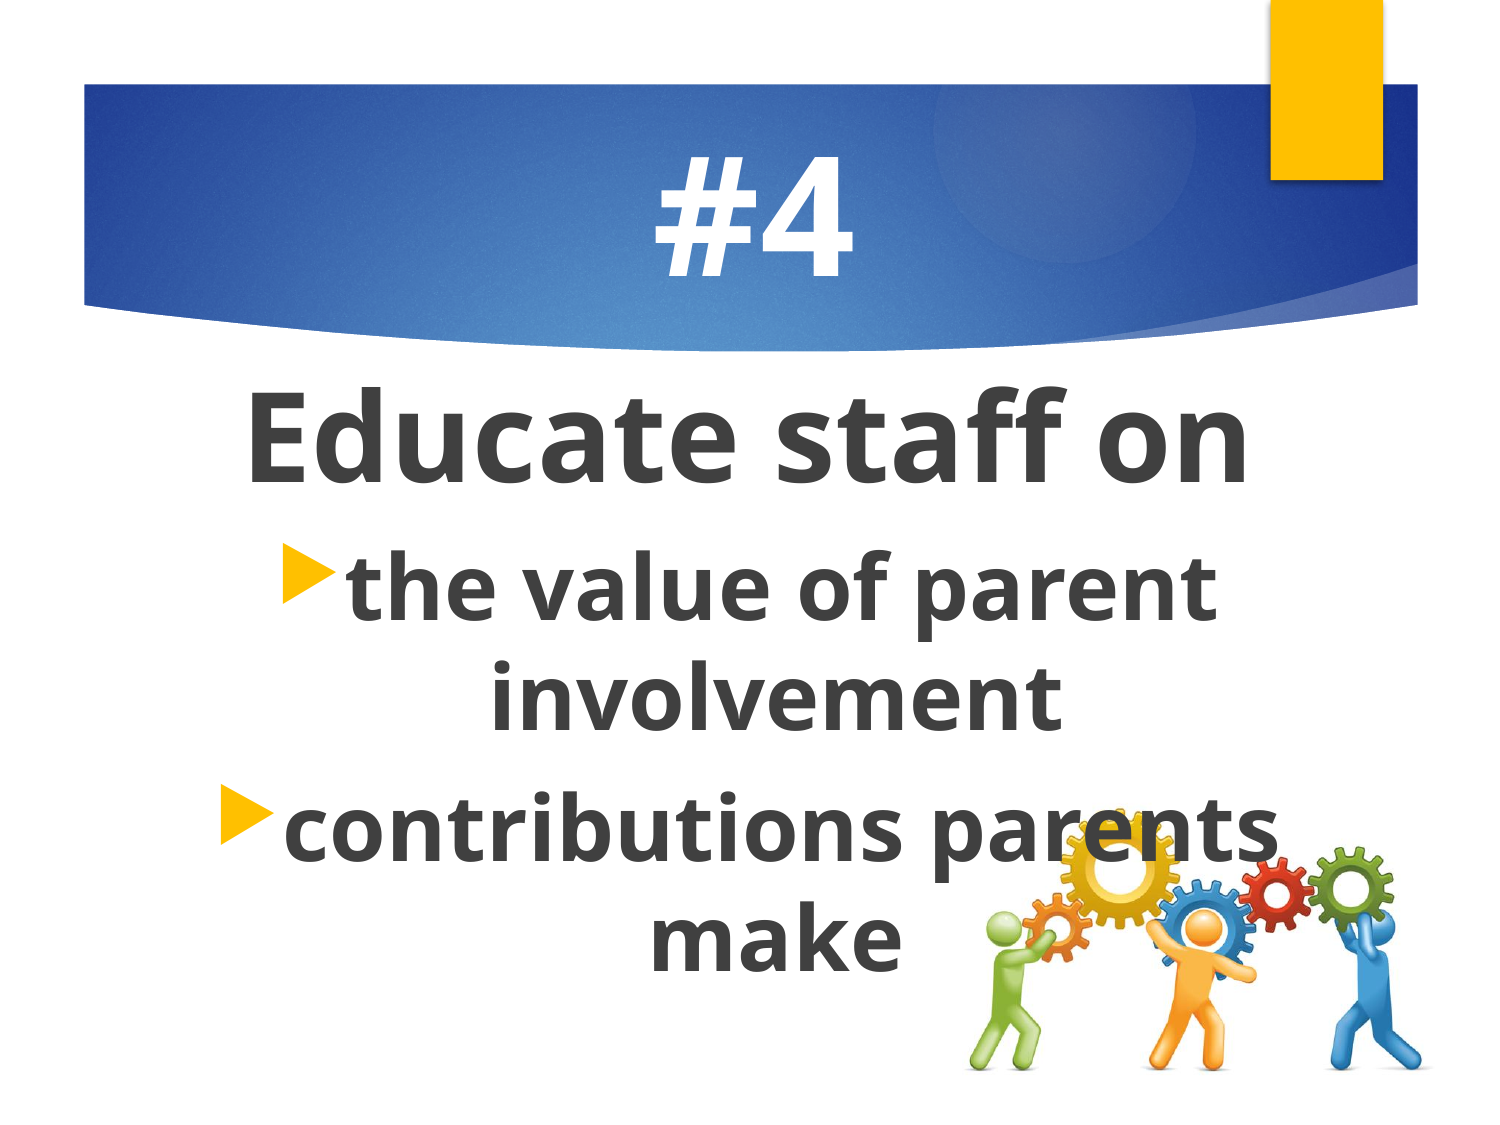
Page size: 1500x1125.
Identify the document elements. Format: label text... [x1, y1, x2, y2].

picture [962, 779, 1436, 1101]
list Educate staff on the value of parent involvement contributions parents make [146, 350, 1350, 1102]
title #4 [233, 151, 1275, 269]
